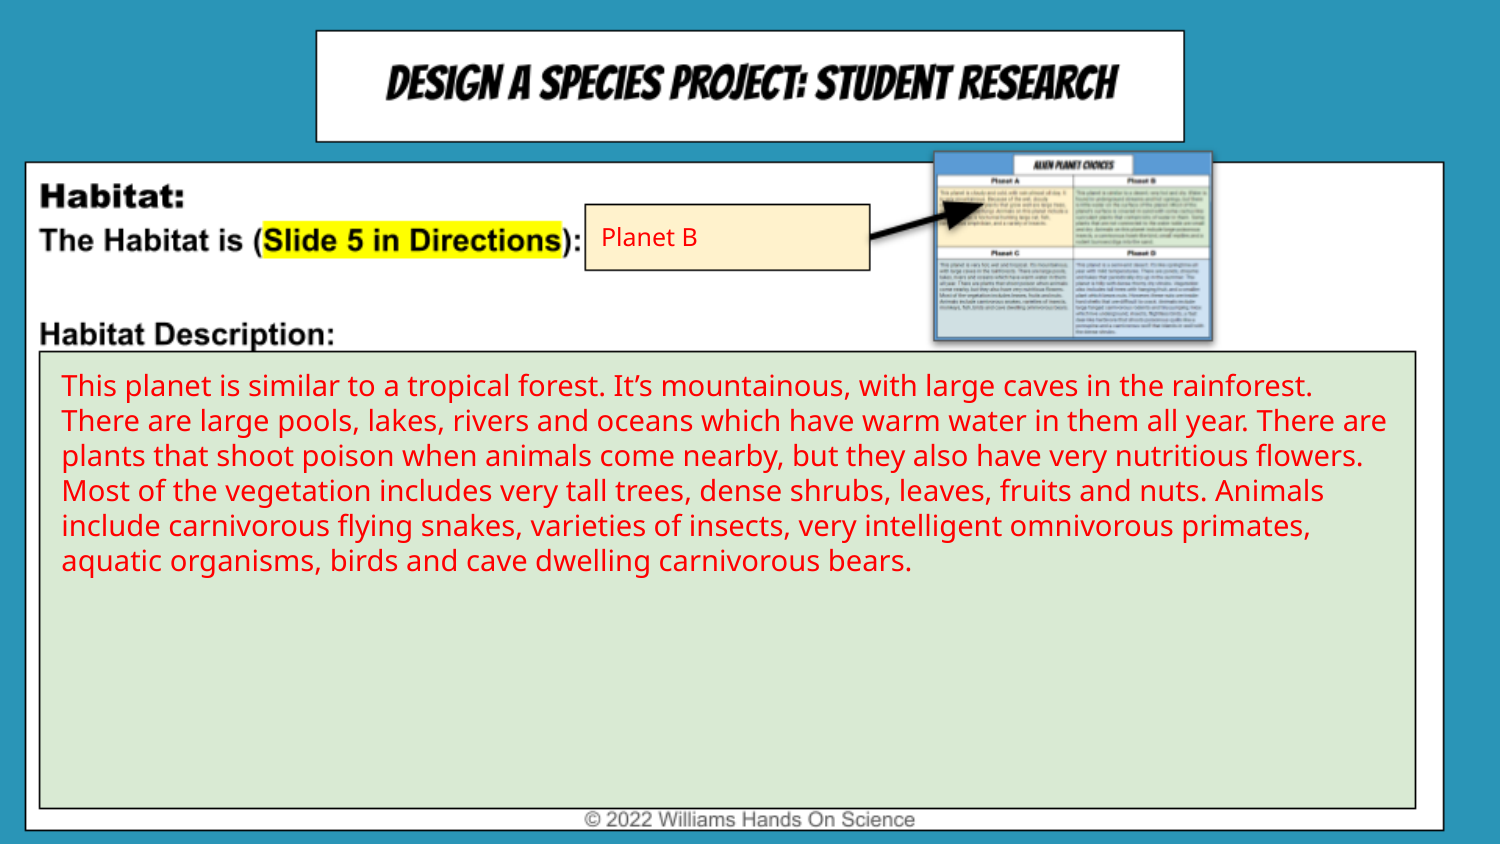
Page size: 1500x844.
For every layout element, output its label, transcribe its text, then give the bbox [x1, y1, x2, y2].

picture [0, 0, 1500, 844]
text_box Planet B [586, 206, 872, 267]
text_box This planet is similar to a tropical forest. It’s mountainous, with large caves in the rainforest. There are large pools, lakes, rivers and oceans which have warm water in them all year. There are plants that shoot poison when animals come nearby, but they also have very nutritious flowers. Most of the vegetation includes very tall trees, dense shrubs, leaves, fruits and nuts. Animals include carnivorous flying snakes, varieties of insects, very intelligent omnivorous primates, aquatic organisms, birds and cave dwelling carnivorous bears. [46, 352, 1412, 592]
